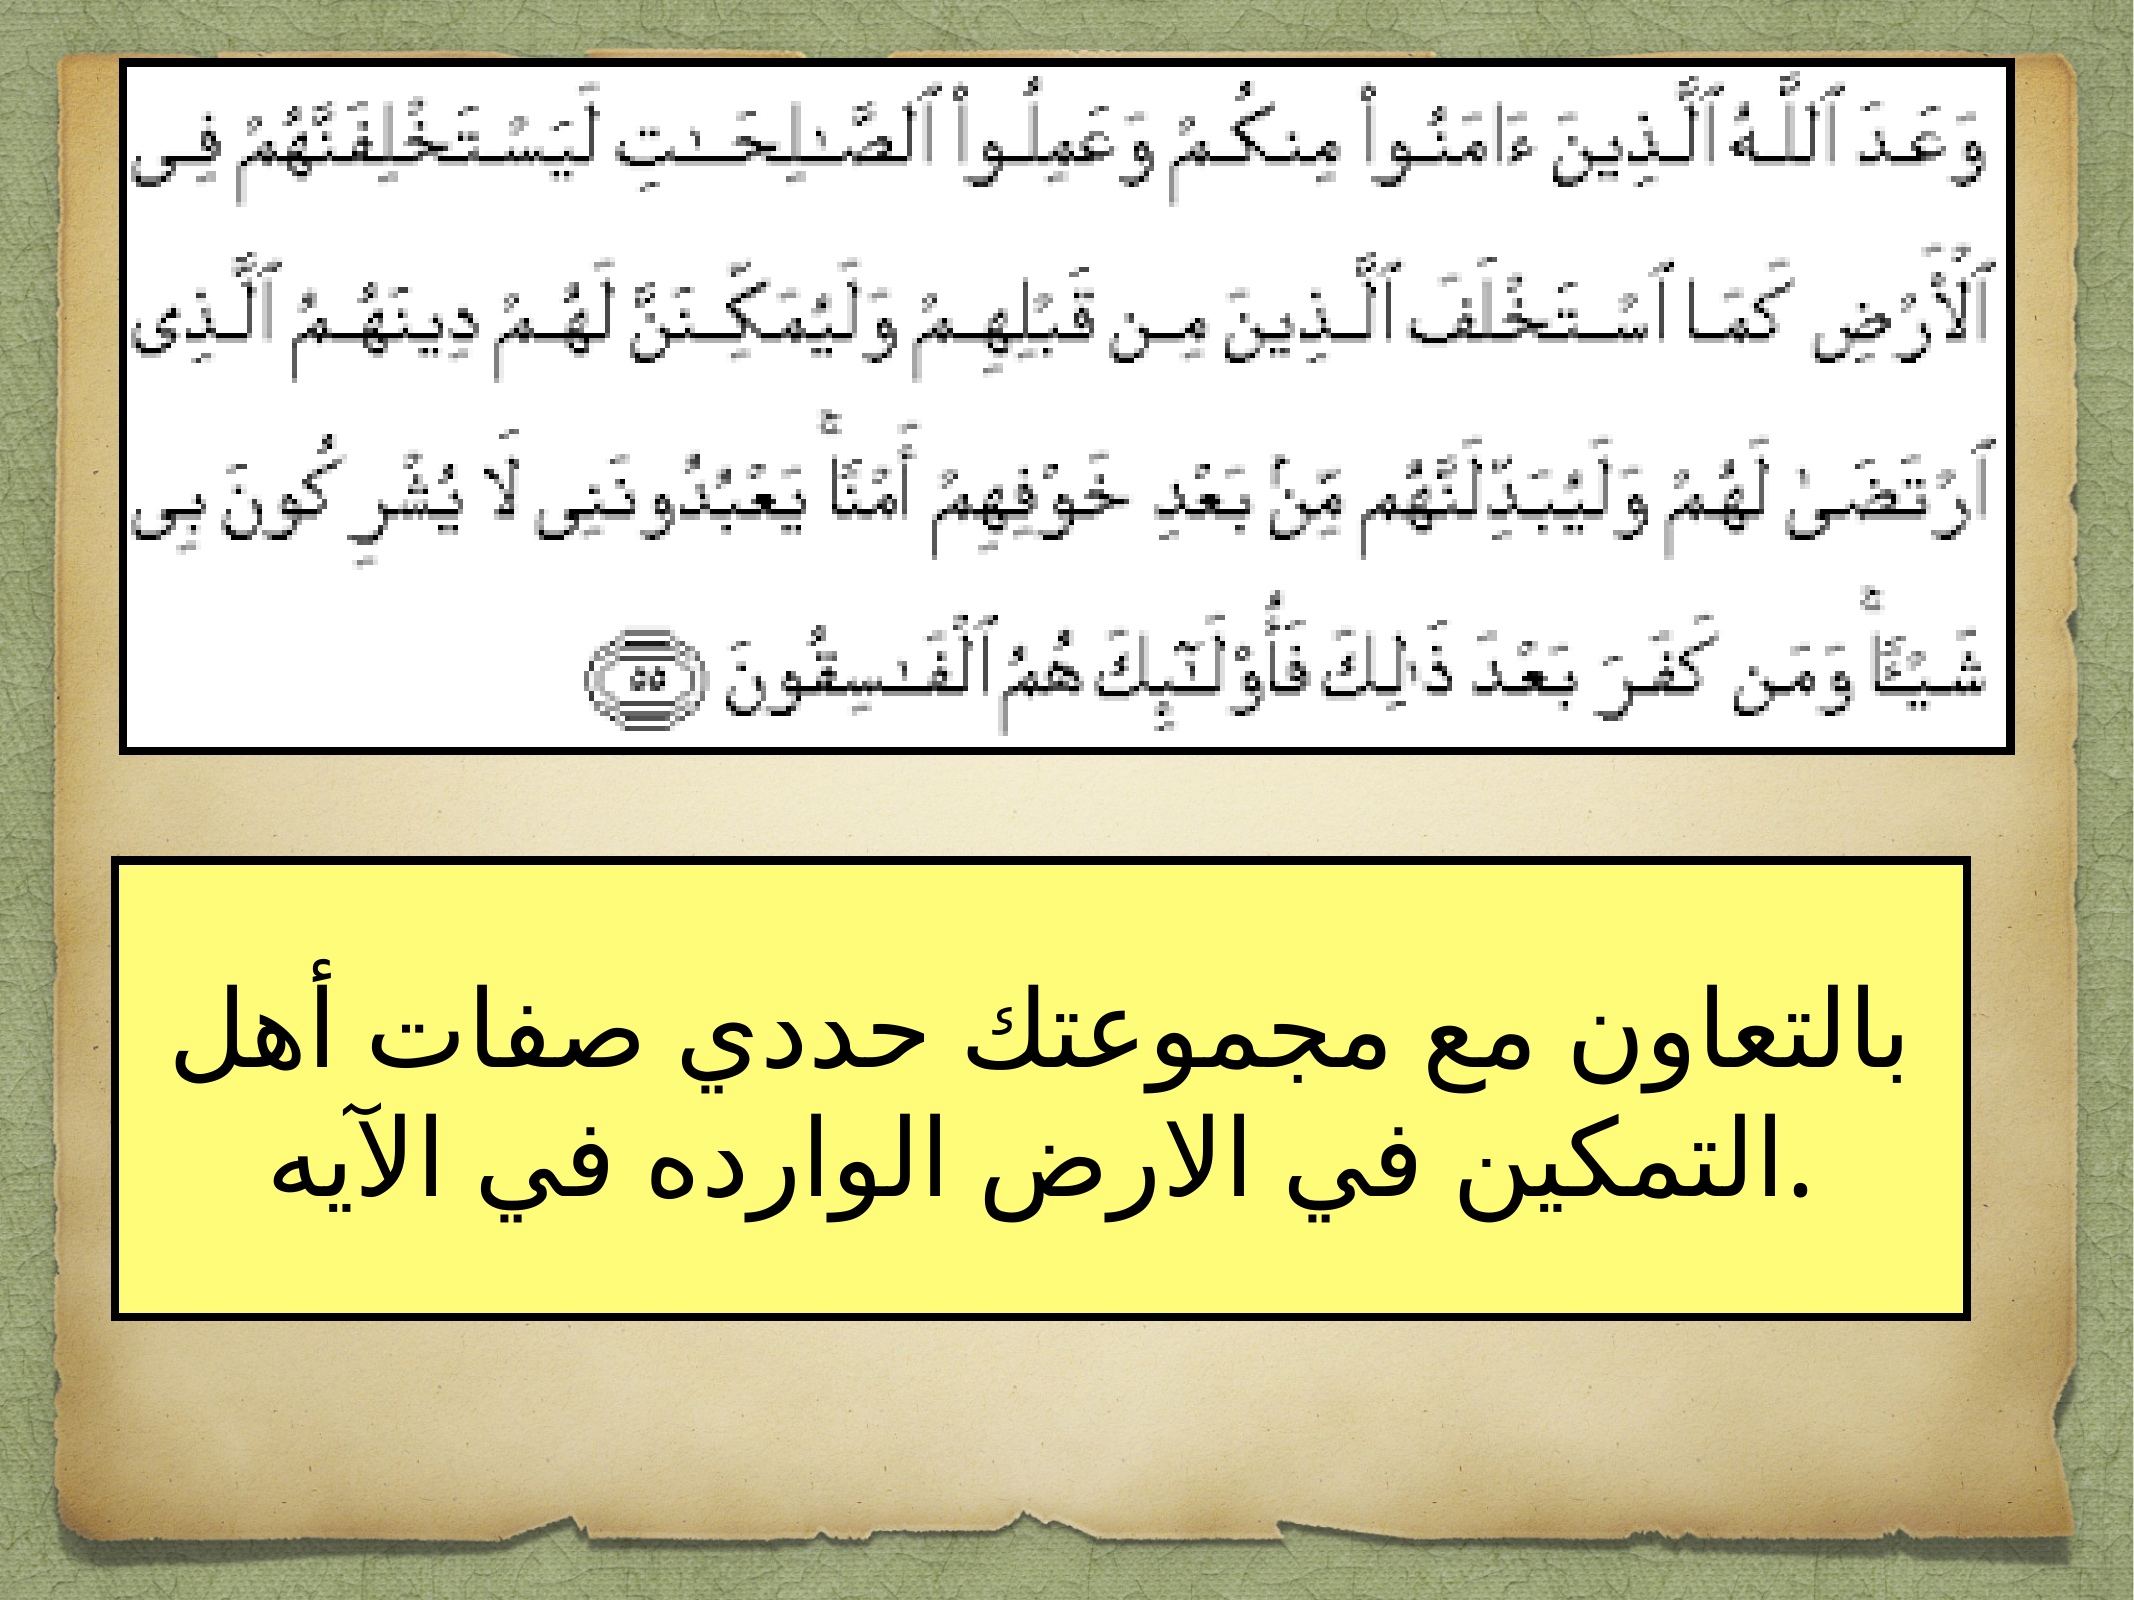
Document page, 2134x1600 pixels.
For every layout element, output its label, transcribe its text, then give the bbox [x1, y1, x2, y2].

text_box بالتعاون مع مجموعتك حددي صفات أهل التمكين في الارض الوارده في الآيه. [115, 860, 1968, 1317]
picture [0, 0, 2134, 1600]
